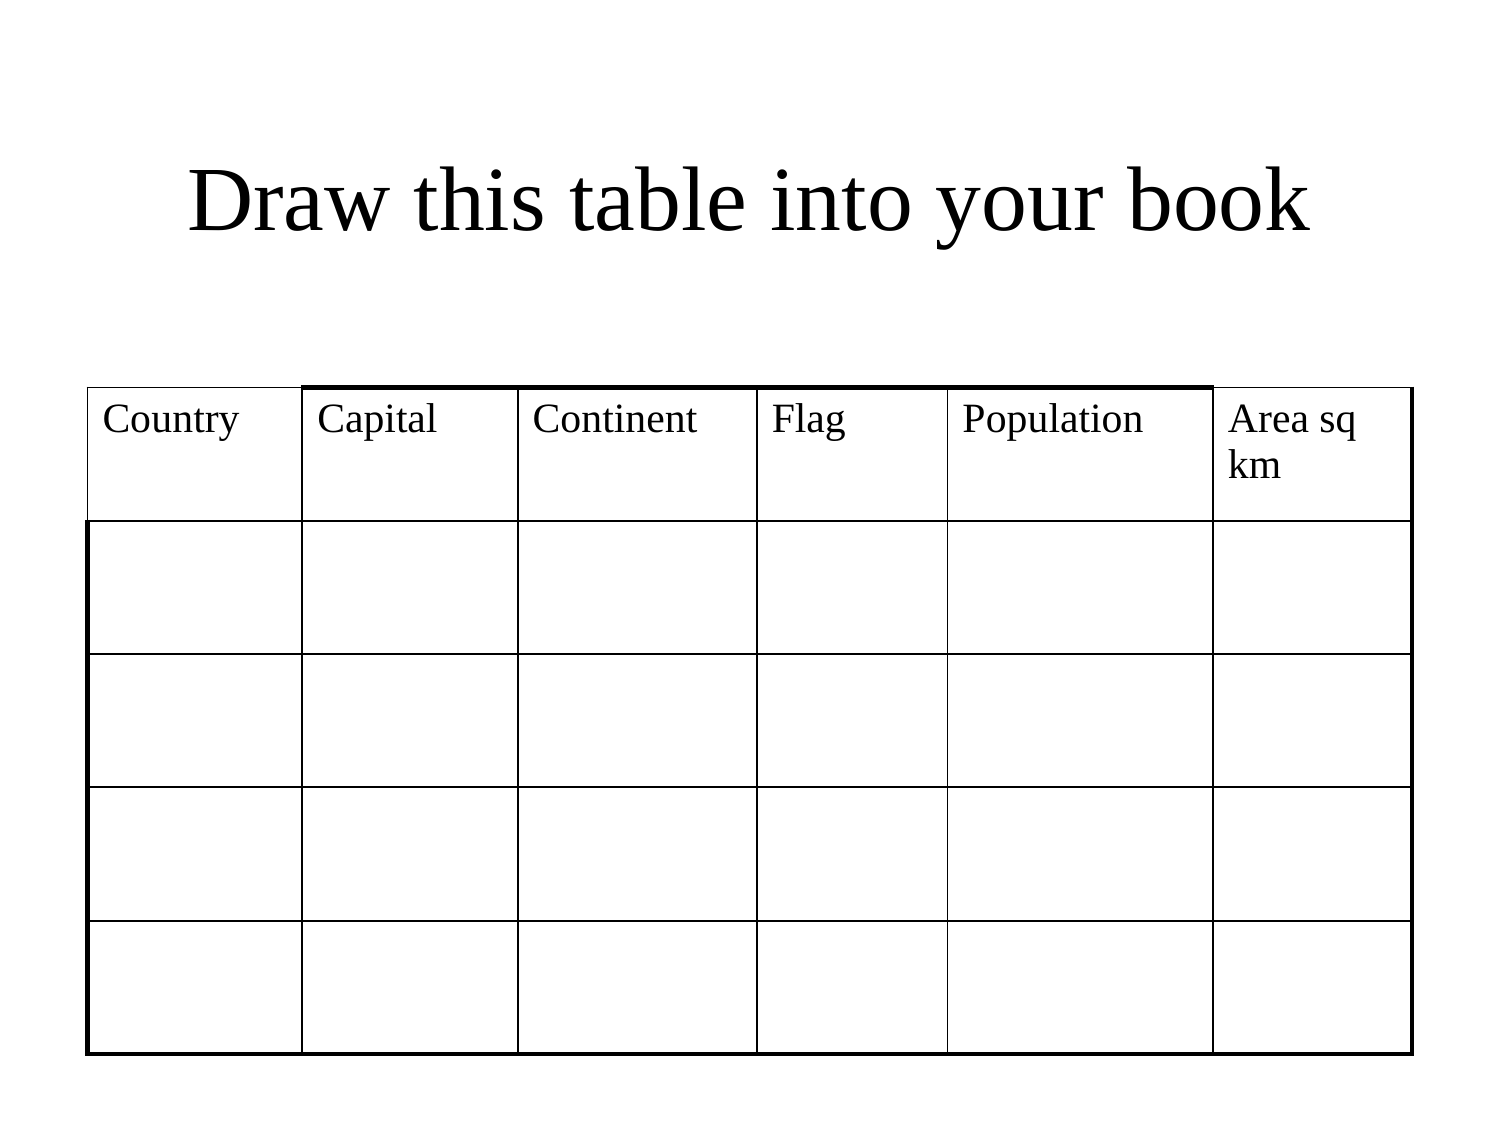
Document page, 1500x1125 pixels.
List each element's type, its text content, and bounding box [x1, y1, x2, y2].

table_cell [1214, 655, 1410, 786]
title Draw this table into your book [112, 99, 1388, 288]
table_cell [758, 922, 947, 1052]
table_cell [519, 522, 756, 653]
table_cell [948, 655, 1212, 786]
table_header Population [948, 390, 1212, 520]
table_cell [90, 788, 301, 920]
table_cell [1214, 788, 1410, 920]
table_header Continent [519, 390, 756, 520]
table_cell [519, 655, 756, 786]
table_cell [758, 522, 947, 653]
table_cell [758, 788, 947, 920]
table_cell [303, 655, 517, 786]
table_header Flag [758, 390, 947, 520]
table_cell [303, 922, 517, 1052]
table_header Country [88, 388, 301, 520]
table_cell [90, 522, 301, 653]
table_cell [948, 522, 1212, 653]
table_cell [303, 788, 517, 920]
table_cell [948, 922, 1212, 1052]
table_cell [758, 655, 947, 786]
table_header Capital [303, 390, 517, 520]
table_cell [1214, 922, 1410, 1052]
table_cell [90, 655, 301, 786]
table_header Area sq km [1214, 388, 1410, 520]
table_cell [1214, 522, 1410, 653]
table_cell [90, 922, 301, 1052]
table_cell [519, 788, 756, 920]
table_cell [519, 922, 756, 1052]
table_cell [303, 522, 517, 653]
table_cell [948, 788, 1212, 920]
